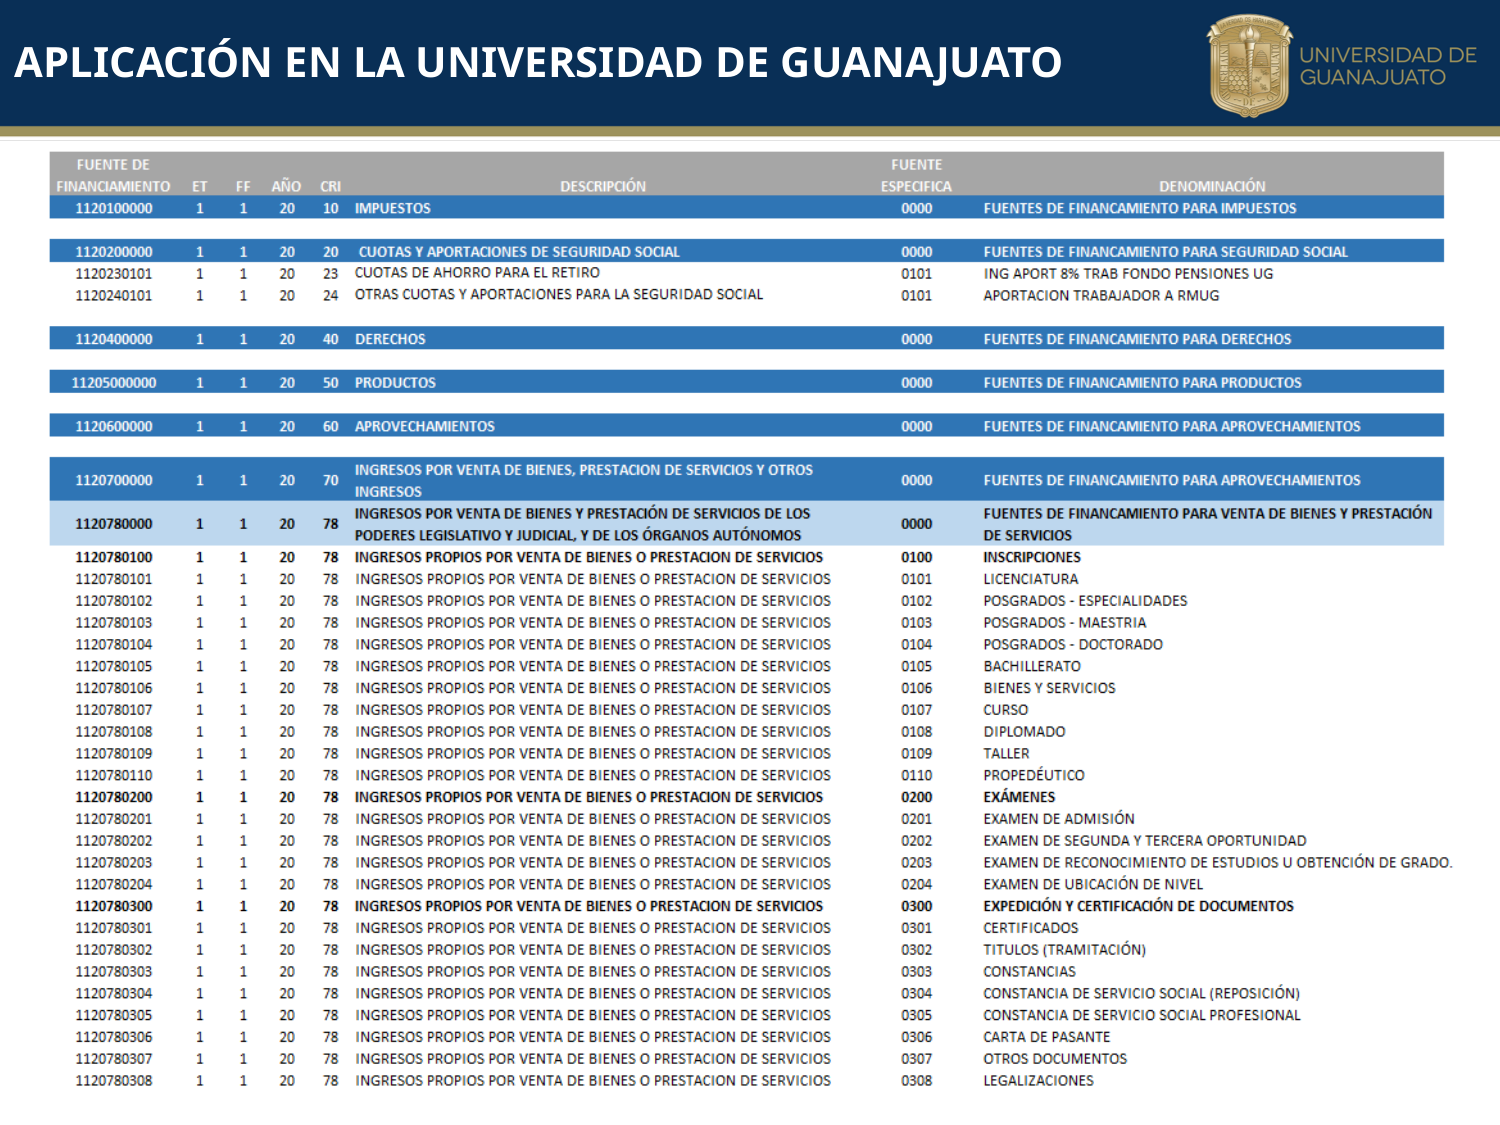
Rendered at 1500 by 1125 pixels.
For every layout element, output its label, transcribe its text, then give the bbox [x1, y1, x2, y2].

picture [0, 0, 1500, 1125]
text_box Aplicación EN LA UNIVERSIDAD DE GUANAJUATO [0, 28, 1082, 109]
